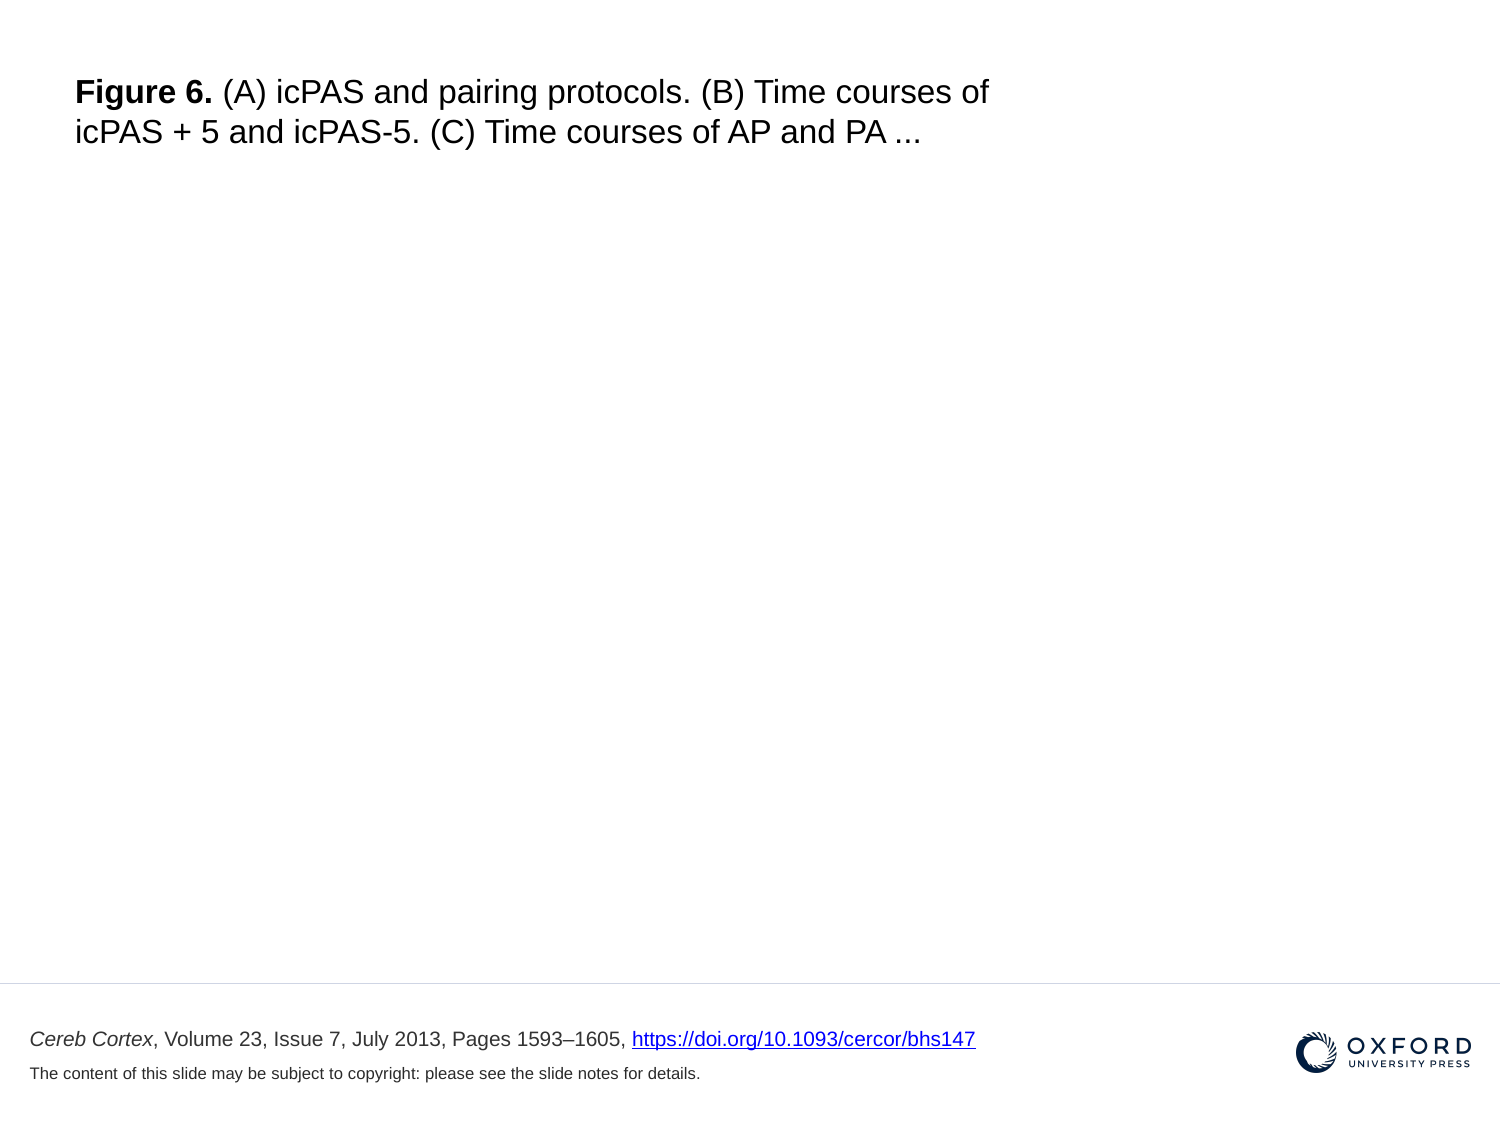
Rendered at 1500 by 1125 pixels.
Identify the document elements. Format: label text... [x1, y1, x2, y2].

footer Cereb Cortex, Volume 23, Issue 7, July 2013, Pages 1593–1605, https://doi.org/10.1093/cercor/bhs147 The content of this slide may be subject to copyright: please see the slide notes for details. [0, 983, 1260, 1125]
picture [1296, 1032, 1471, 1073]
title Figure 6. (A) icPAS and pairing protocols. (B) Time courses of icPAS + 5 and icPAS-5. (C) Time courses of AP and PA ... [75, 69, 1078, 171]
